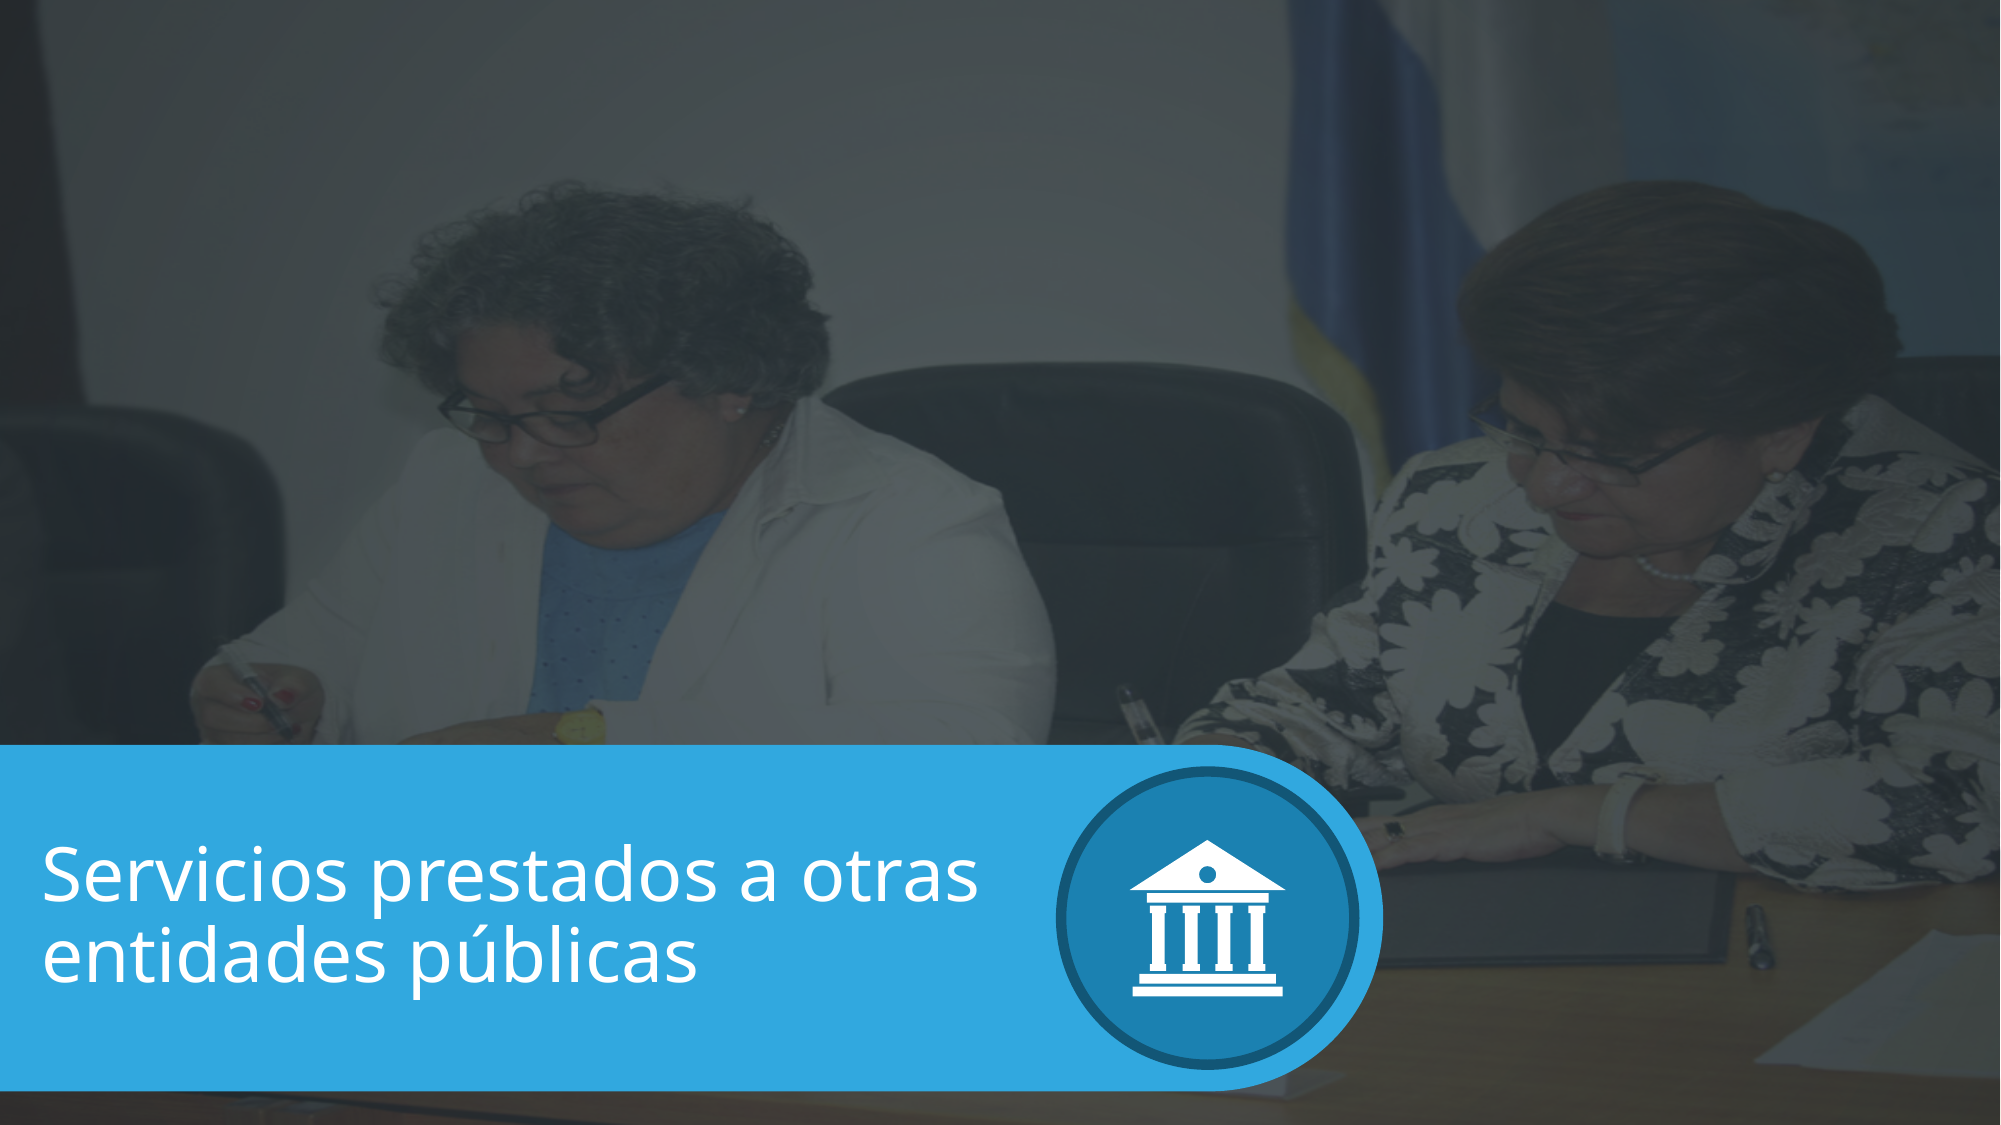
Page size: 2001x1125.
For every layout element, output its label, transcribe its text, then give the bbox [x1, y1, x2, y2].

text_box [1215, 905, 1233, 971]
text_box [1182, 905, 1200, 971]
text_box [1060, 770, 1356, 1066]
text_box [1129, 839, 1286, 891]
title Servicios prestados a otras entidades públicas [26, 836, 1033, 1001]
text_box [1248, 905, 1266, 971]
text_box [1132, 986, 1283, 997]
text_box [0, 743, 1385, 1093]
text_box [1139, 973, 1276, 984]
text_box [1146, 893, 1269, 903]
text_box [1149, 905, 1167, 971]
